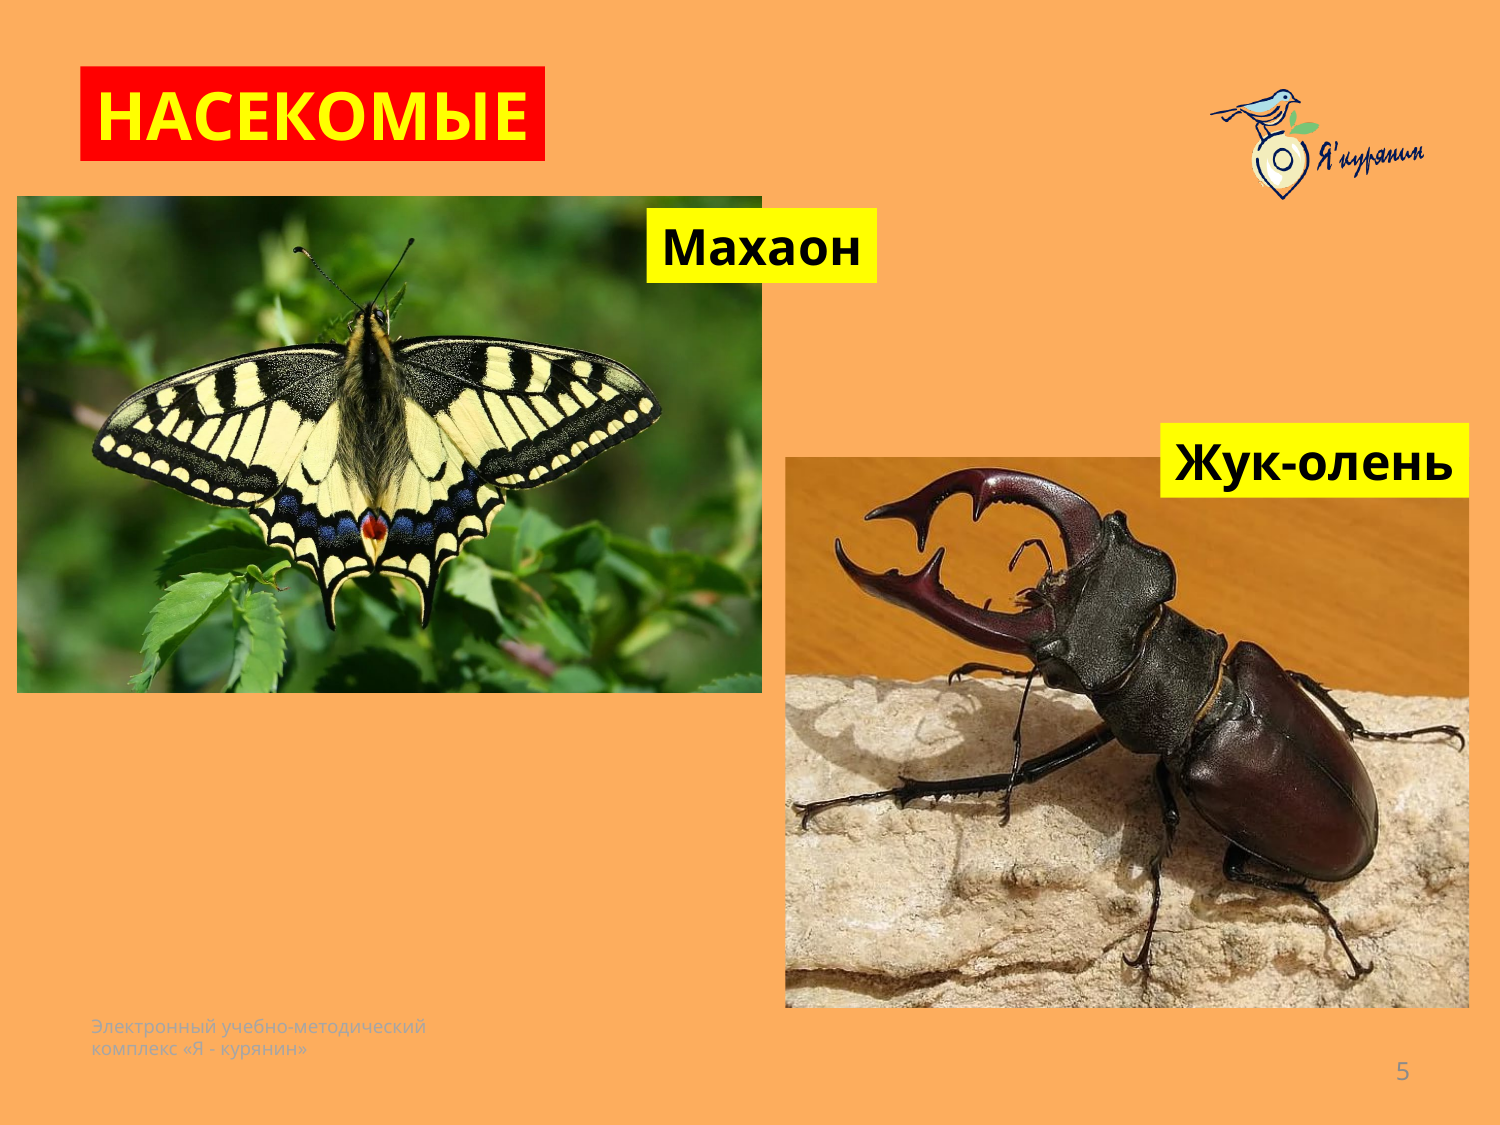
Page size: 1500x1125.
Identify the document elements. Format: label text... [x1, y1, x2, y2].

text_box НАСЕКОМЫЕ [80, 66, 545, 161]
picture [1210, 89, 1424, 200]
text_box Махаон [768, 208, 877, 283]
text_box Жук-олень [1160, 422, 1470, 456]
picture [17, 196, 763, 693]
slide_number 5 [1074, 1042, 1425, 1103]
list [785, 456, 1470, 1008]
